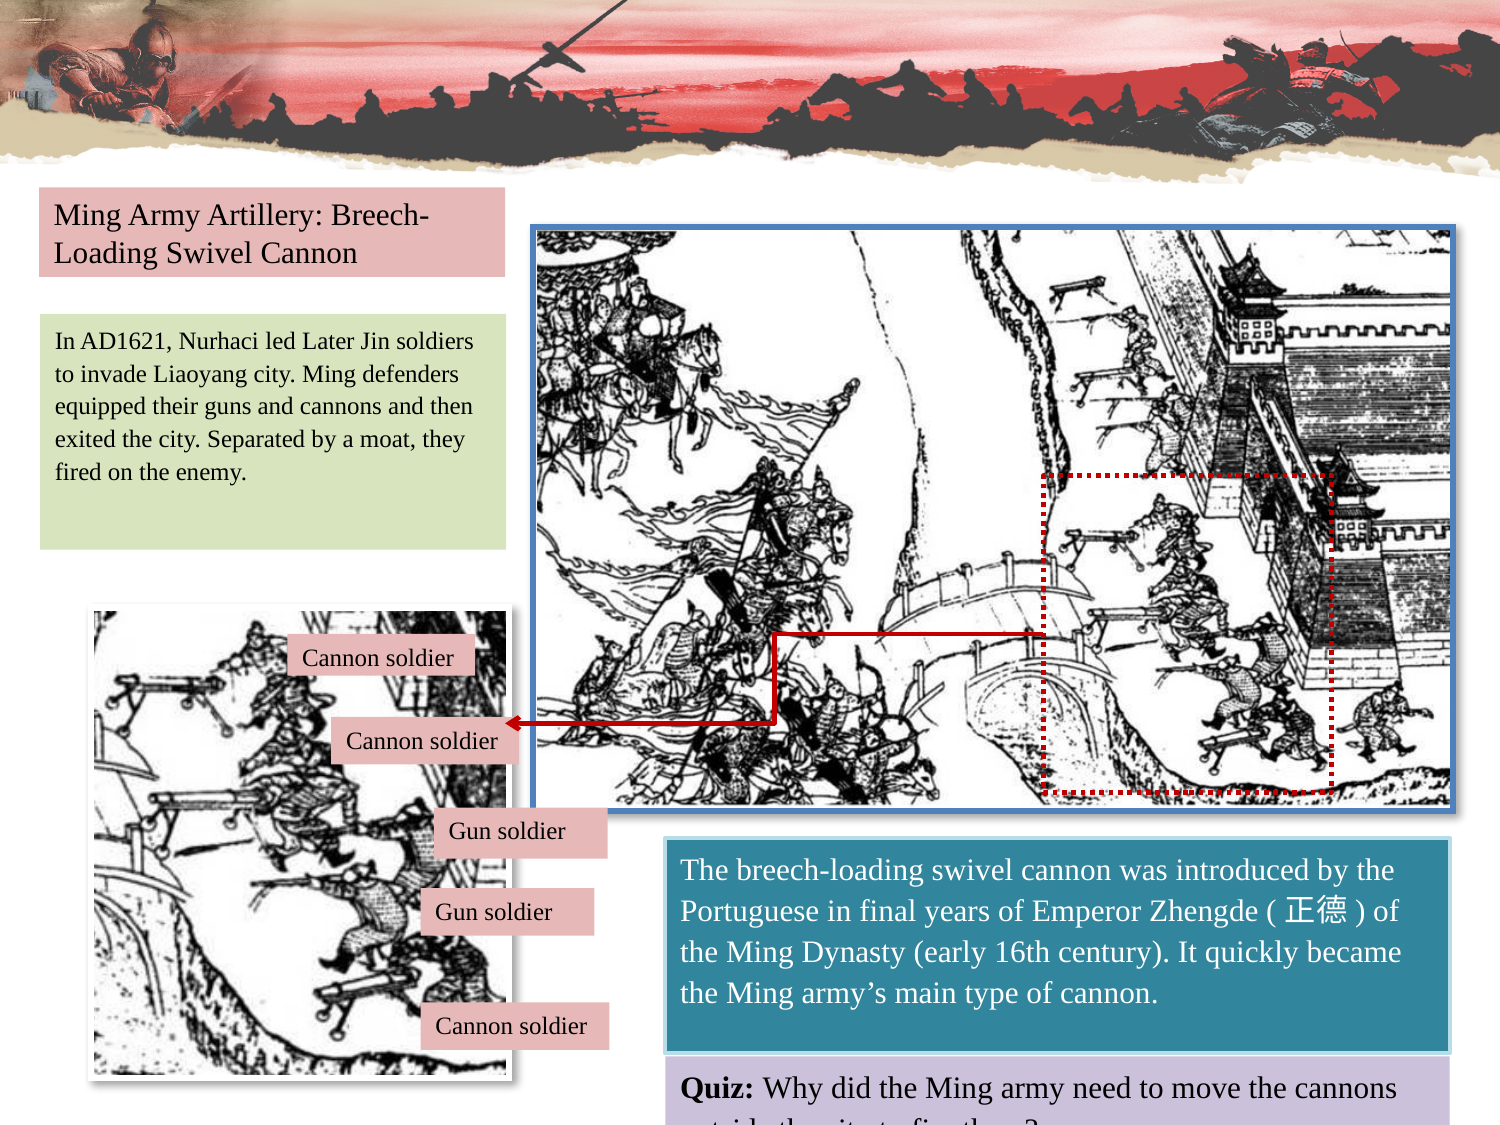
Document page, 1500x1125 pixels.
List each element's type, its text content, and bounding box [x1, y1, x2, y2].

picture [535, 229, 1451, 808]
text_box Gun soldier [510, 888, 595, 936]
text_box Cannon soldier [510, 1002, 610, 1050]
text_box Quiz: Why did the Ming army need to move the cannons outside the city to fire them? [665, 1056, 1450, 1125]
text_box Cannon soldier [510, 732, 519, 765]
picture [0, 0, 1500, 199]
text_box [504, 633, 1044, 724]
text_box Ming Army Artillery: Breech-Loading Swivel Cannon [39, 207, 506, 277]
text_box Gun soldier [510, 807, 608, 859]
picture [93, 610, 507, 1076]
text_box The breech-loading swivel cannon was introduced by the Portuguese in final years of Emperor Zhengde (正德) of the Ming Dynasty (early 16th century). It quickly became the Ming army’s main type of cannon. [665, 838, 1450, 1054]
text_box In AD1621, Nurhaci led Later Jin soldiers to invade Liaoyang city. Ming defenders equipped their guns and cannons and then exited the city. Separated by a moat, they fired on the enemy. [40, 313, 507, 550]
